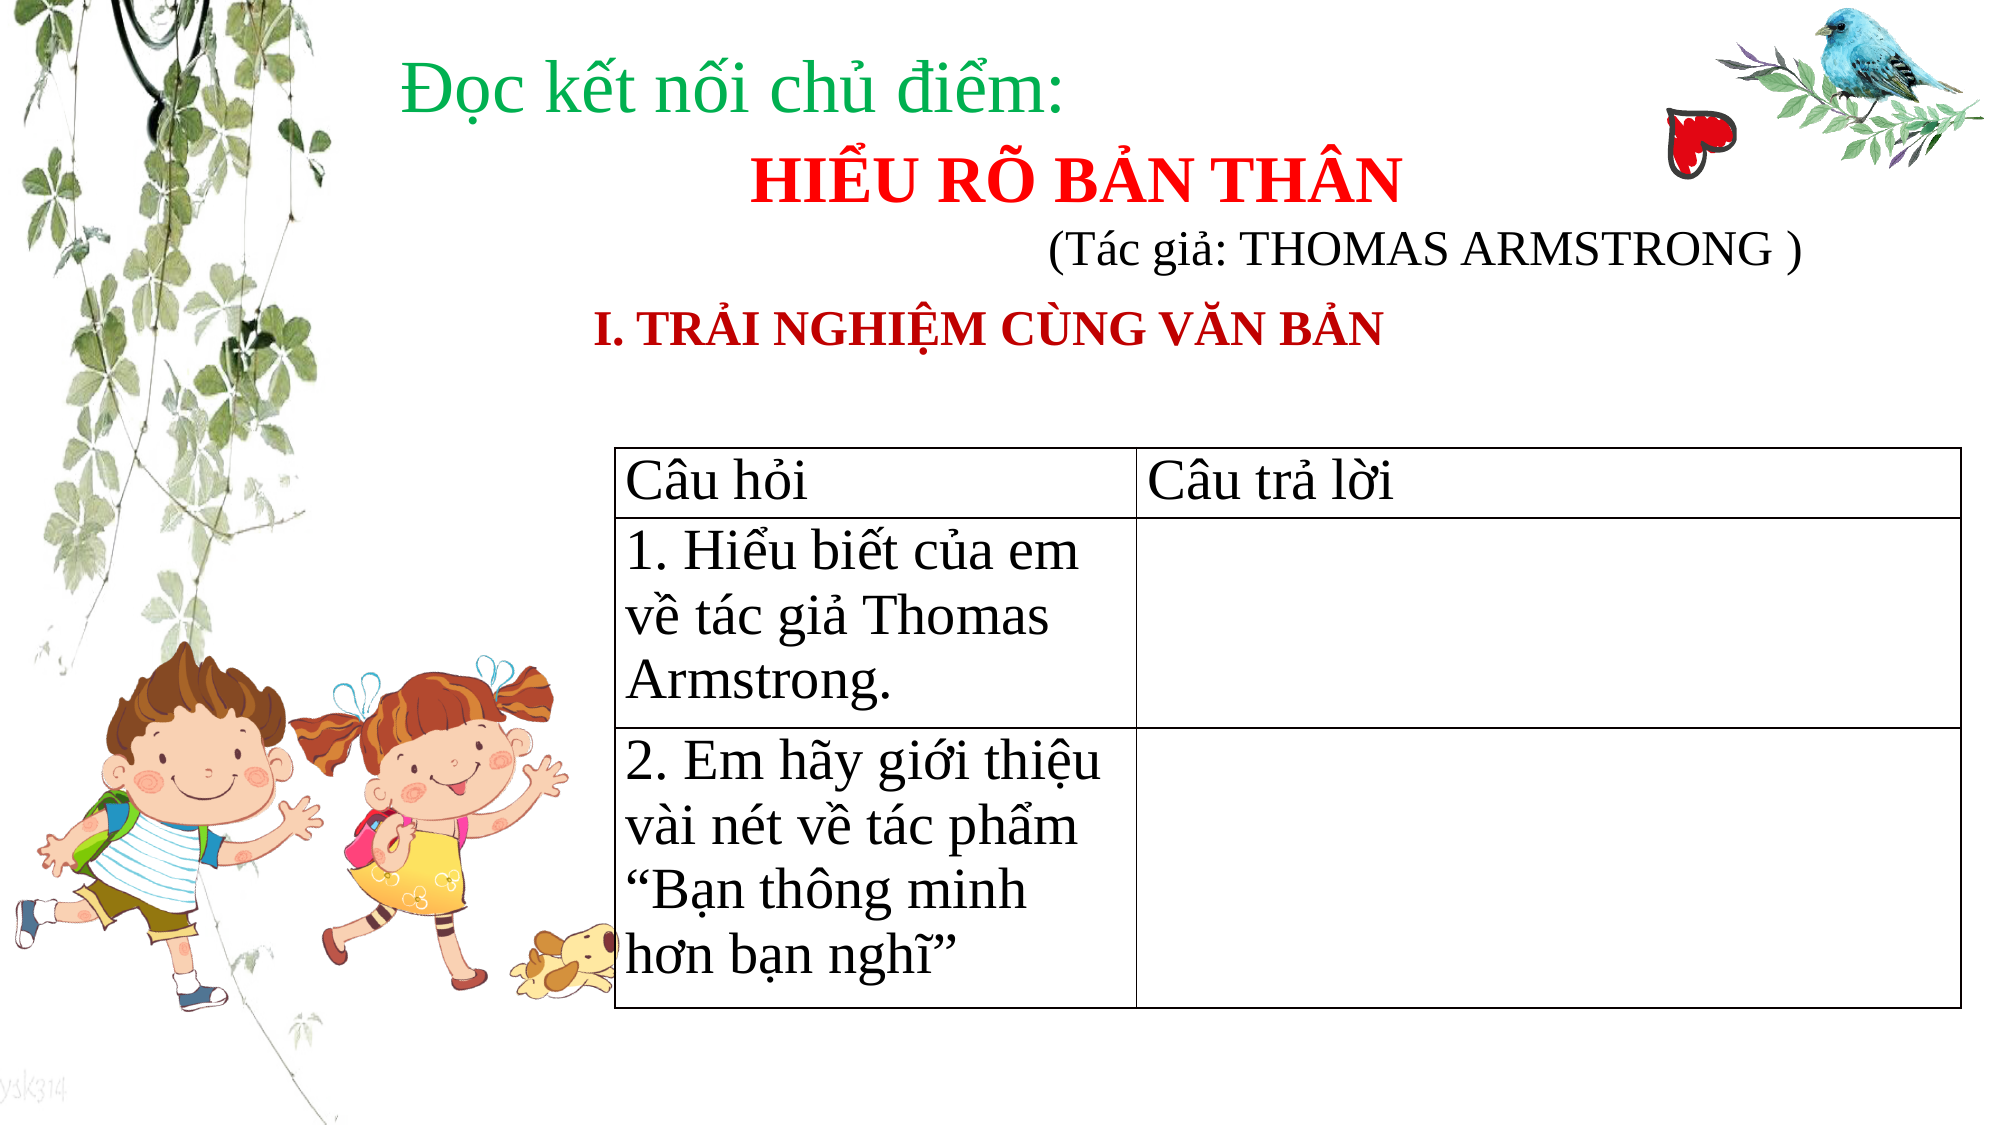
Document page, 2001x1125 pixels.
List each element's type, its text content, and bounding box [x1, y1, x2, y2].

table_cell [1137, 519, 1960, 727]
text_box Đọc kết nối chủ điểm: HIỂU RÕ BẢN THÂN [449, 30, 1701, 225]
table_header Câu hỏi [616, 449, 1136, 517]
table_cell [1137, 729, 1960, 1007]
text_box (Tác giả: THOMAS ARMSTRONG ) [1033, 207, 1907, 283]
table_cell 1. Hiểu biết của em về tác giả Thomas Armstrong. [616, 519, 1136, 727]
table_cell 2. Em hãy giới thiệu vài nét về tác phẩm “Bạn thông minh hơn bạn nghĩ” [643, 729, 1136, 1007]
table_header Câu trả lời [1137, 449, 1960, 517]
picture [0, 0, 643, 1125]
picture [1665, 0, 1984, 228]
text_box I. TRẢI NGHIỆM CÙNG VĂN BẢN [488, 262, 1490, 389]
